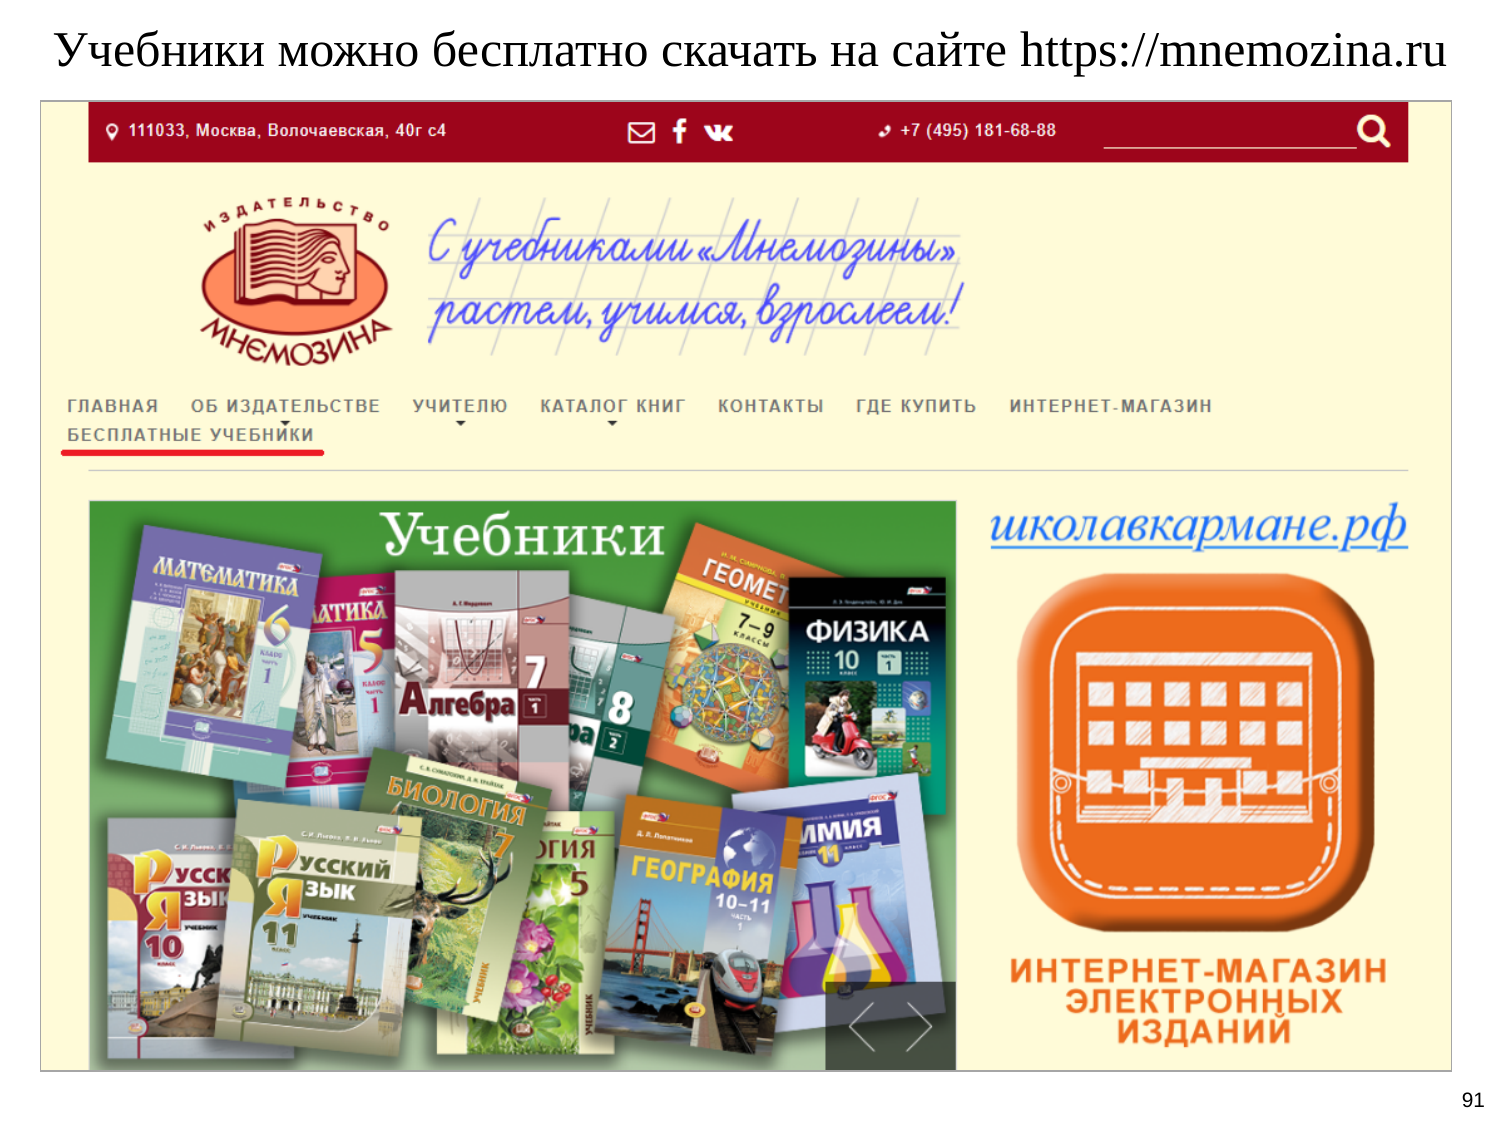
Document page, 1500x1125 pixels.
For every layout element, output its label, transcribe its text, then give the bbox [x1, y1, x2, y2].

text_box 91 [1417, 1079, 1500, 1125]
picture [41, 101, 1452, 1071]
text_box Учебники можно бесплатно скачать на сайте https://mnemozina.ru [0, 9, 1500, 85]
